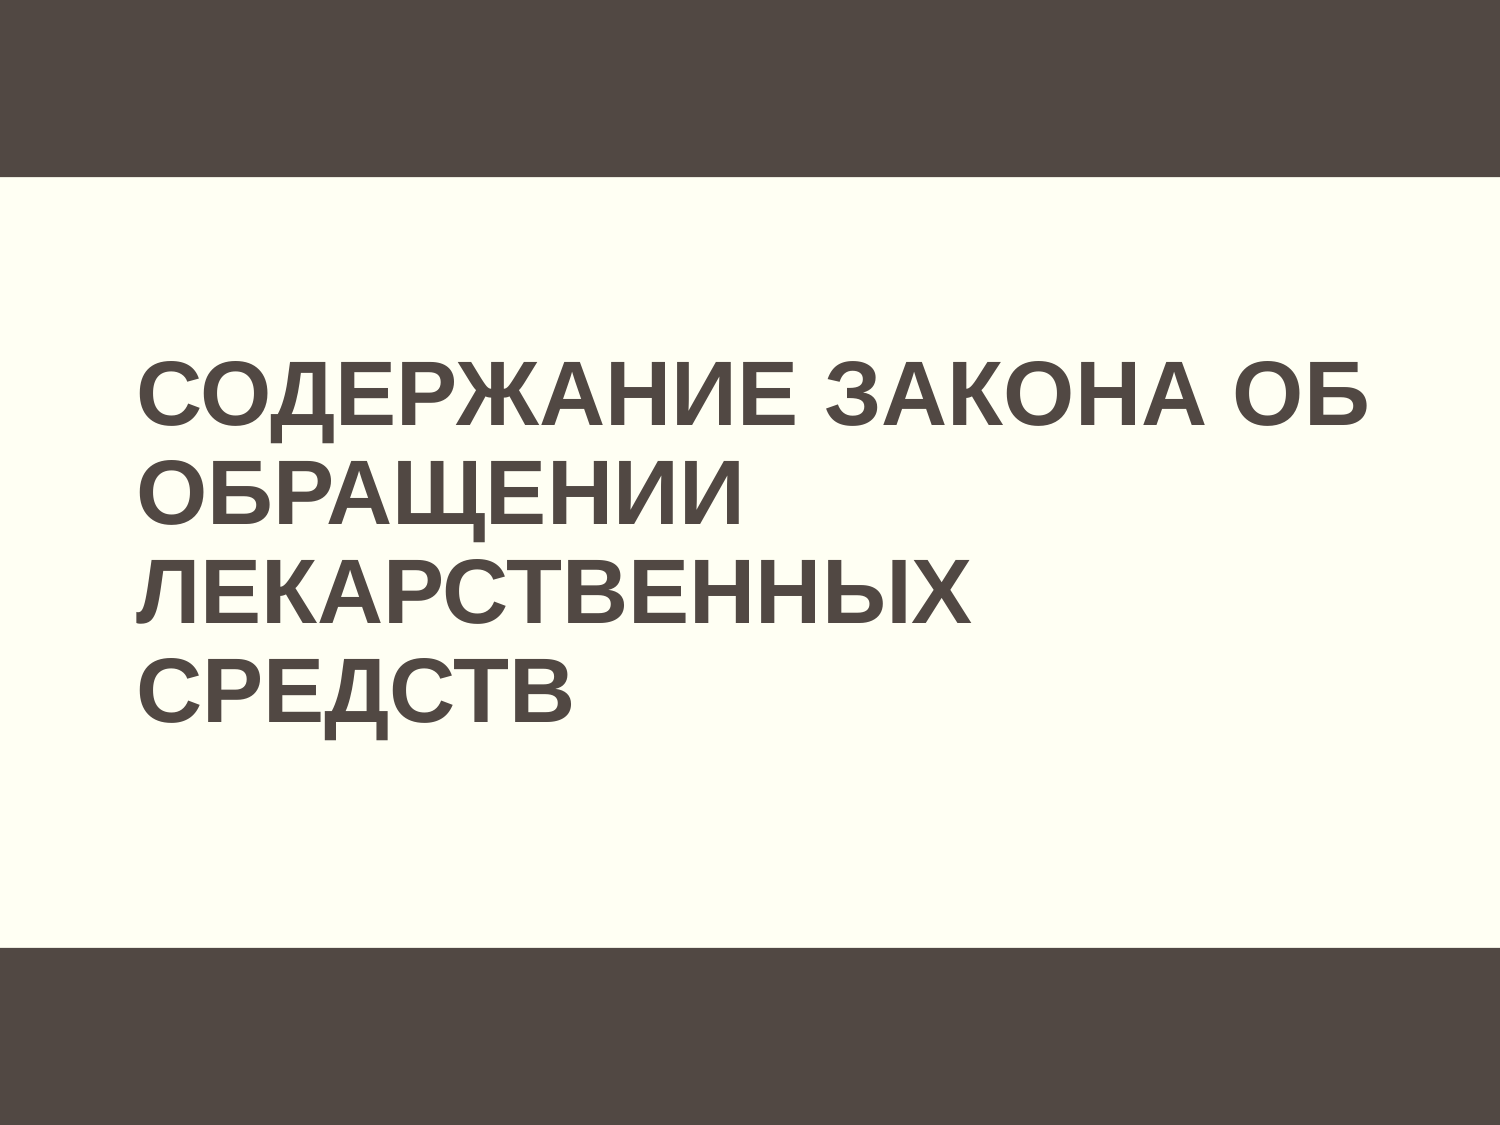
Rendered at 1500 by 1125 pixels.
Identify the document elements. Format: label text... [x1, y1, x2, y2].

title содержание Закона об обращении лекарственных средств [135, 219, 1379, 870]
